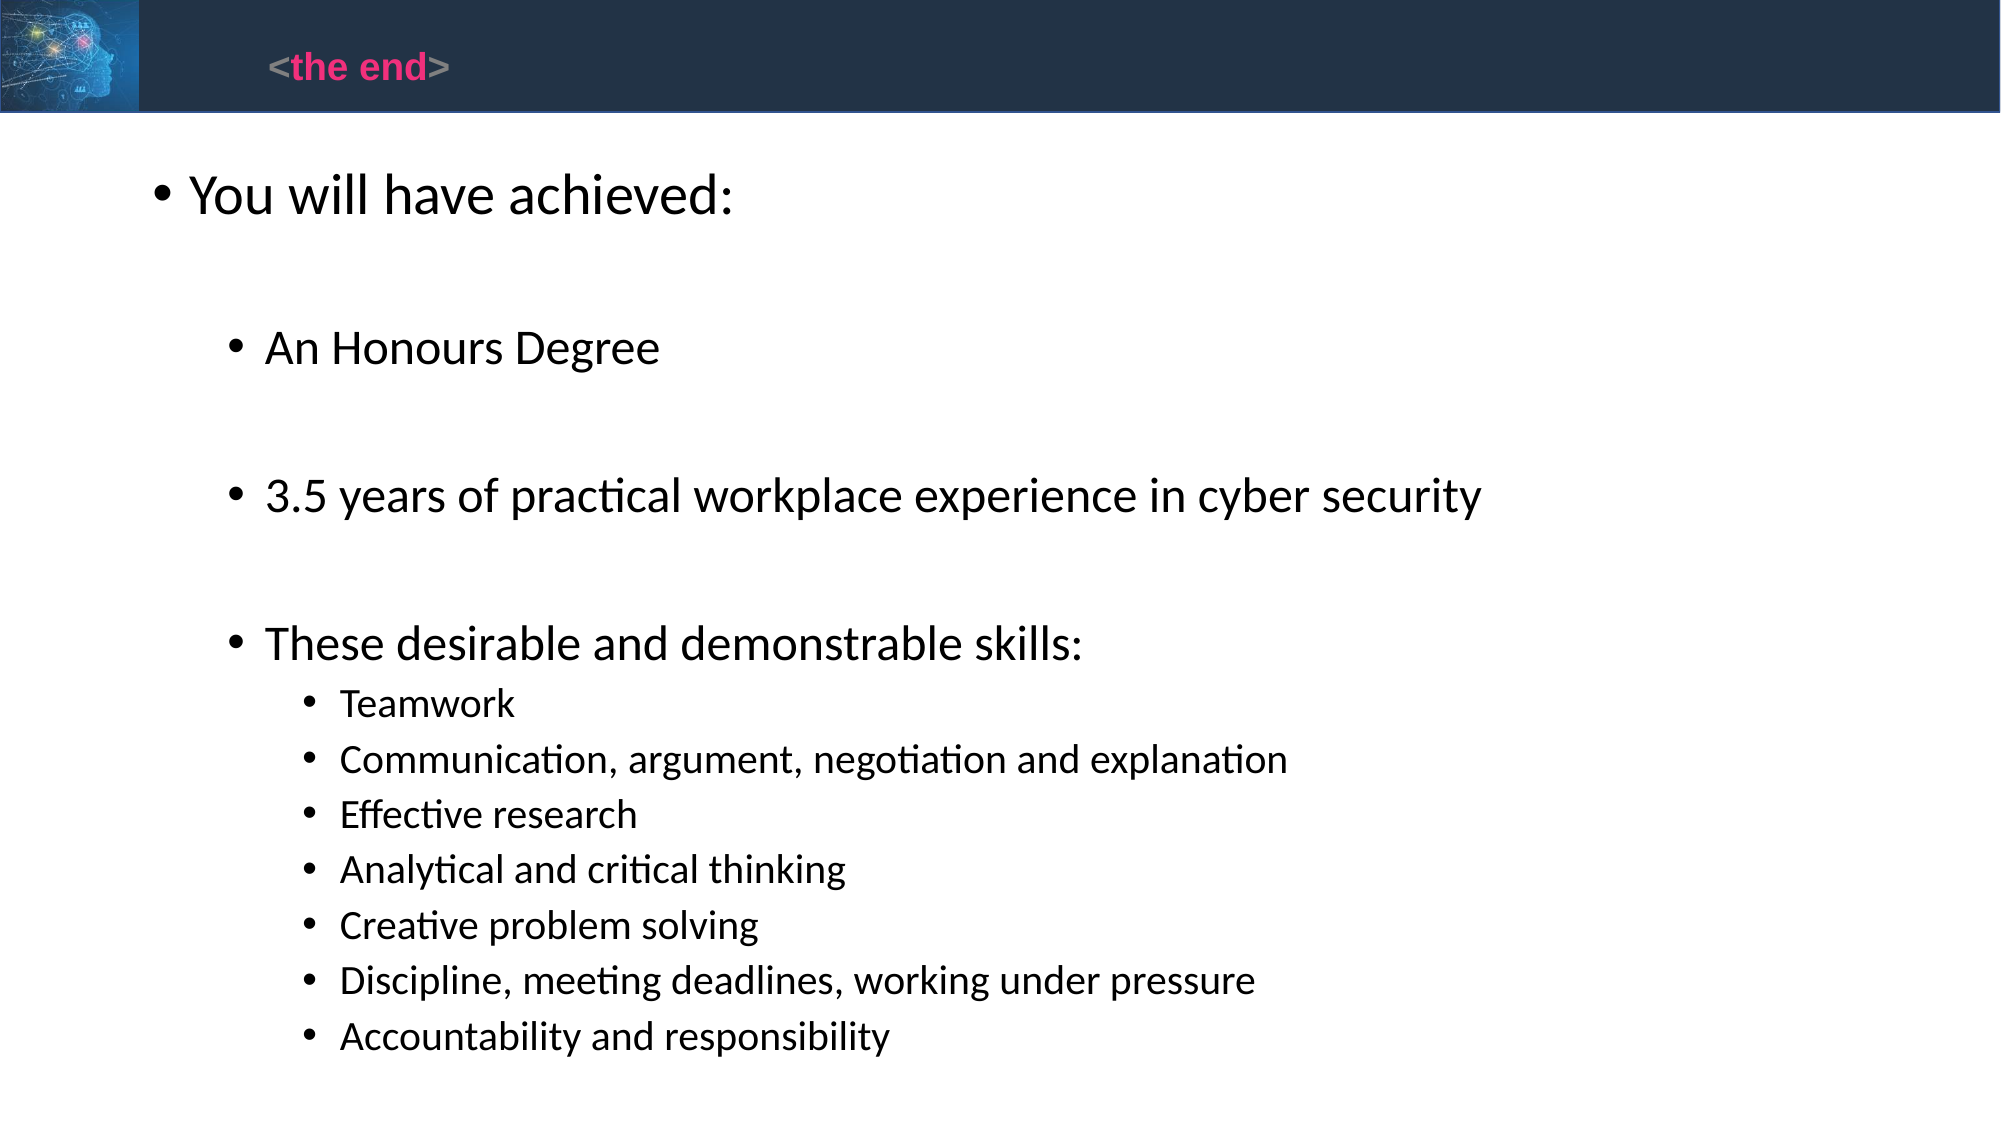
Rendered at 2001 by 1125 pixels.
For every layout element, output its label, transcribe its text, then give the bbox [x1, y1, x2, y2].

list You will have achieved: An Honours Degree 3.5 years of practical workplace experience in cyber security These desirable and demonstrable skills: Teamwork Communication, argument, negotiation and explanation Effective research Analytical and critical thinking Creative problem solving Discipline, meeting deadlines, working under pressure Accountability and responsibility [137, 157, 1863, 1069]
text_box <the end> [253, 26, 466, 122]
picture [2, 0, 139, 111]
